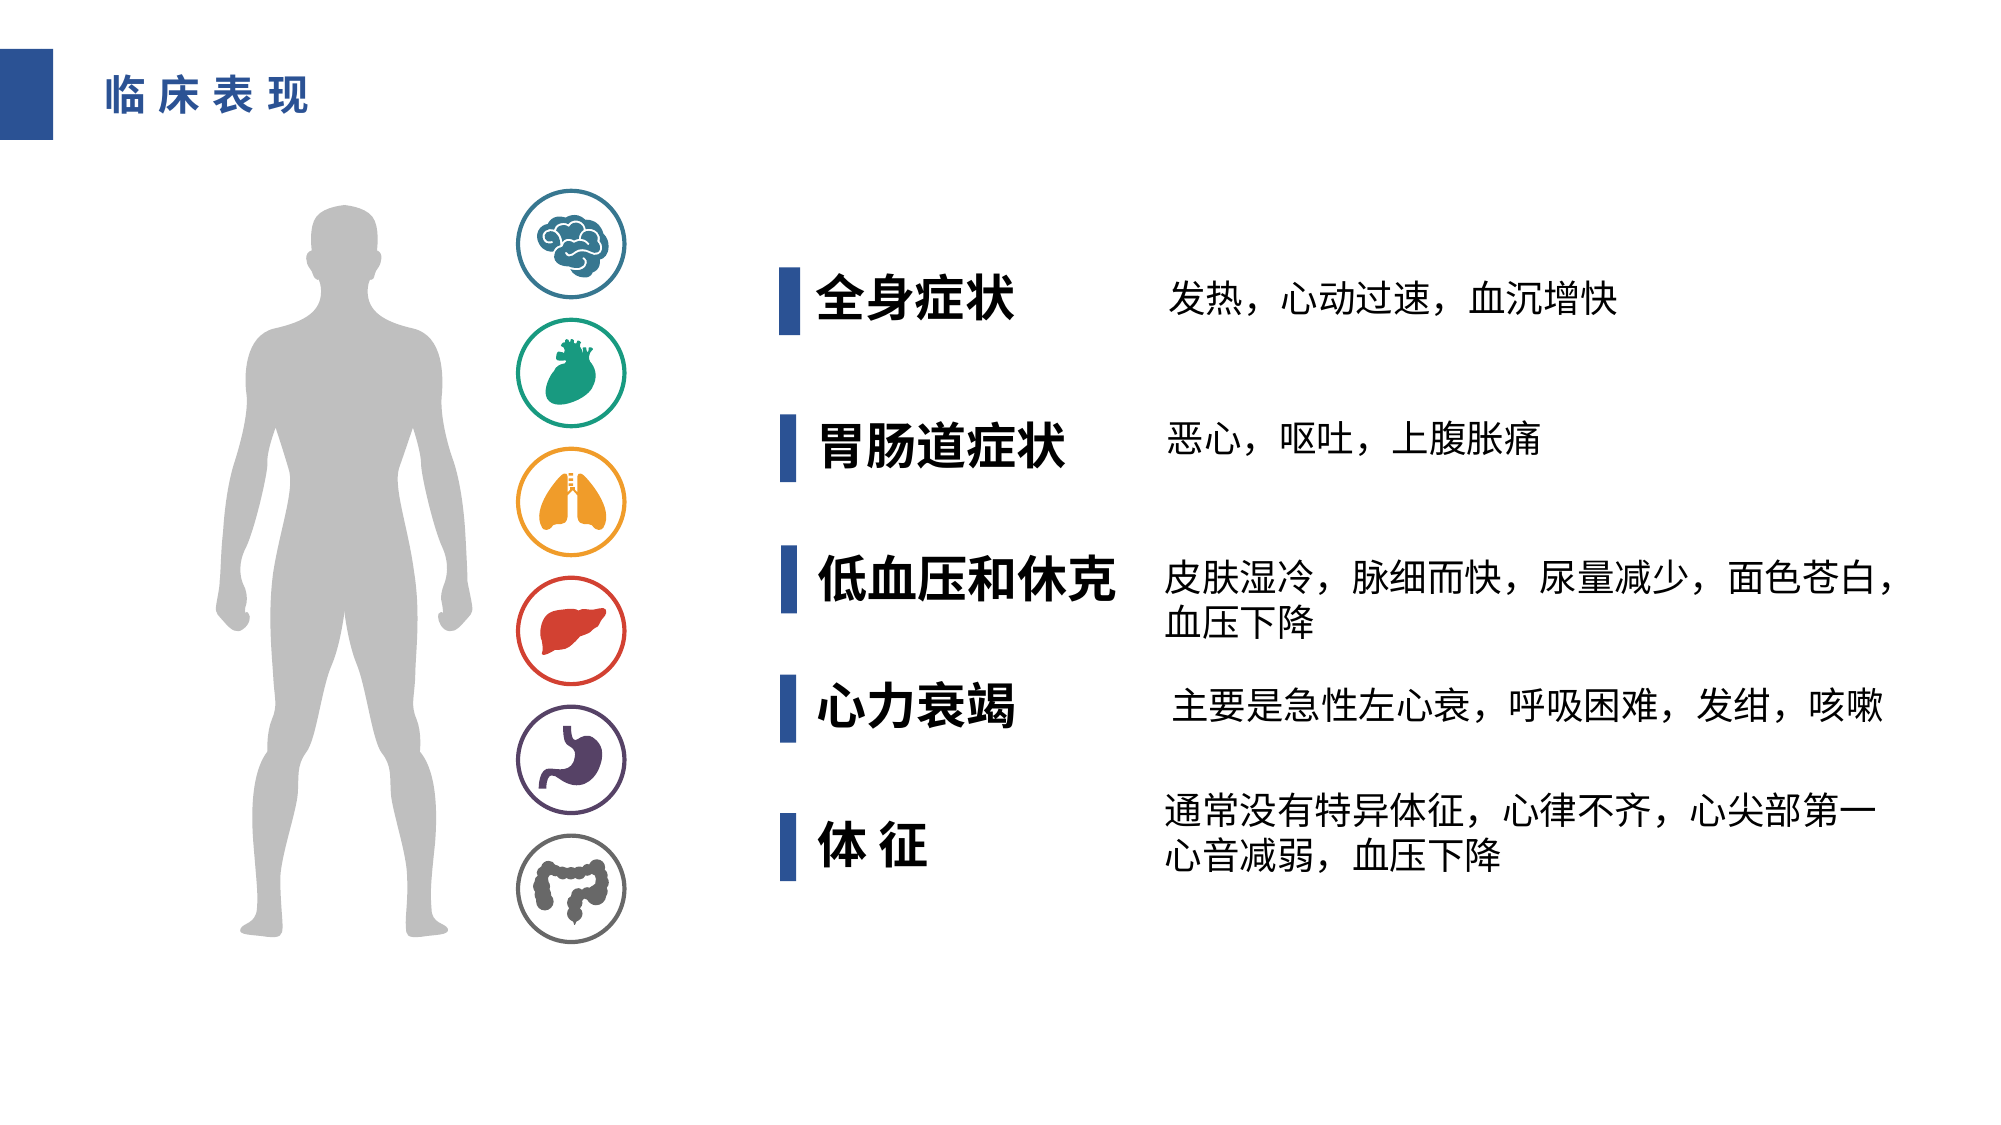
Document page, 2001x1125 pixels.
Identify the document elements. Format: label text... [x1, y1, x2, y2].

text_box 恶心，呕吐，上腹胀痛 [1152, 407, 1557, 467]
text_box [780, 805, 978, 882]
text_box 通常没有特异体征，心律不齐，心尖部第一心音减弱，血压下降 [1150, 779, 1914, 884]
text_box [780, 667, 1161, 743]
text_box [214, 190, 625, 943]
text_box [0, 48, 332, 140]
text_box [780, 407, 1145, 483]
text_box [779, 259, 1117, 336]
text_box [781, 540, 1220, 616]
text_box 皮肤湿冷，脉细而快，尿量减少，面色苍白，血压下降 [1150, 546, 1903, 652]
text_box 发热，心动过速，血沉增快 [1153, 267, 1634, 327]
text_box 主要是急性左心衰，呼吸困难，发绀，咳嗽 [1161, 674, 1899, 735]
